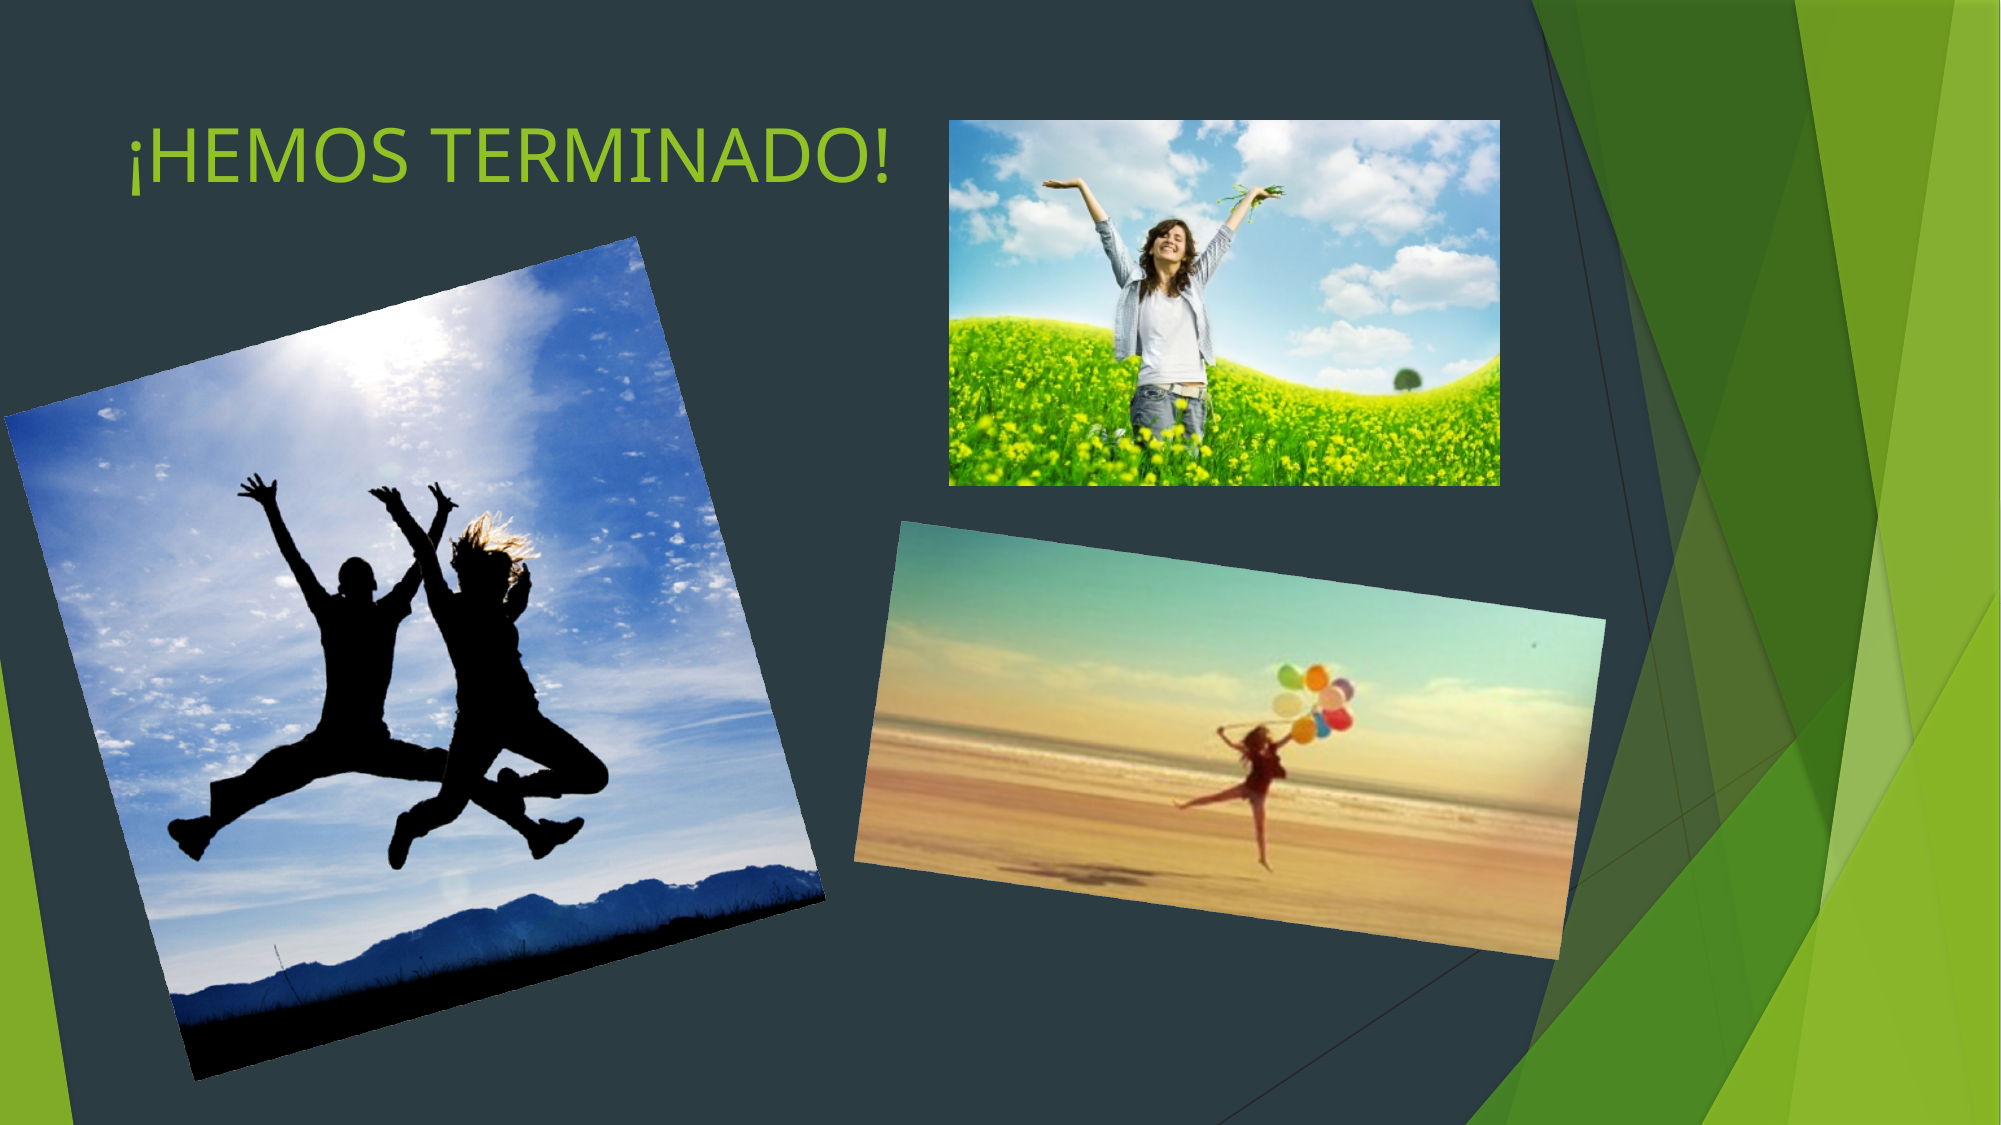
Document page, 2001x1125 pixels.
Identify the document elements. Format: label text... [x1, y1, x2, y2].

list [948, 119, 1500, 486]
title ¡HEMOS TERMINADO! [111, 99, 1522, 317]
picture [855, 522, 1605, 959]
picture [4, 237, 825, 1081]
